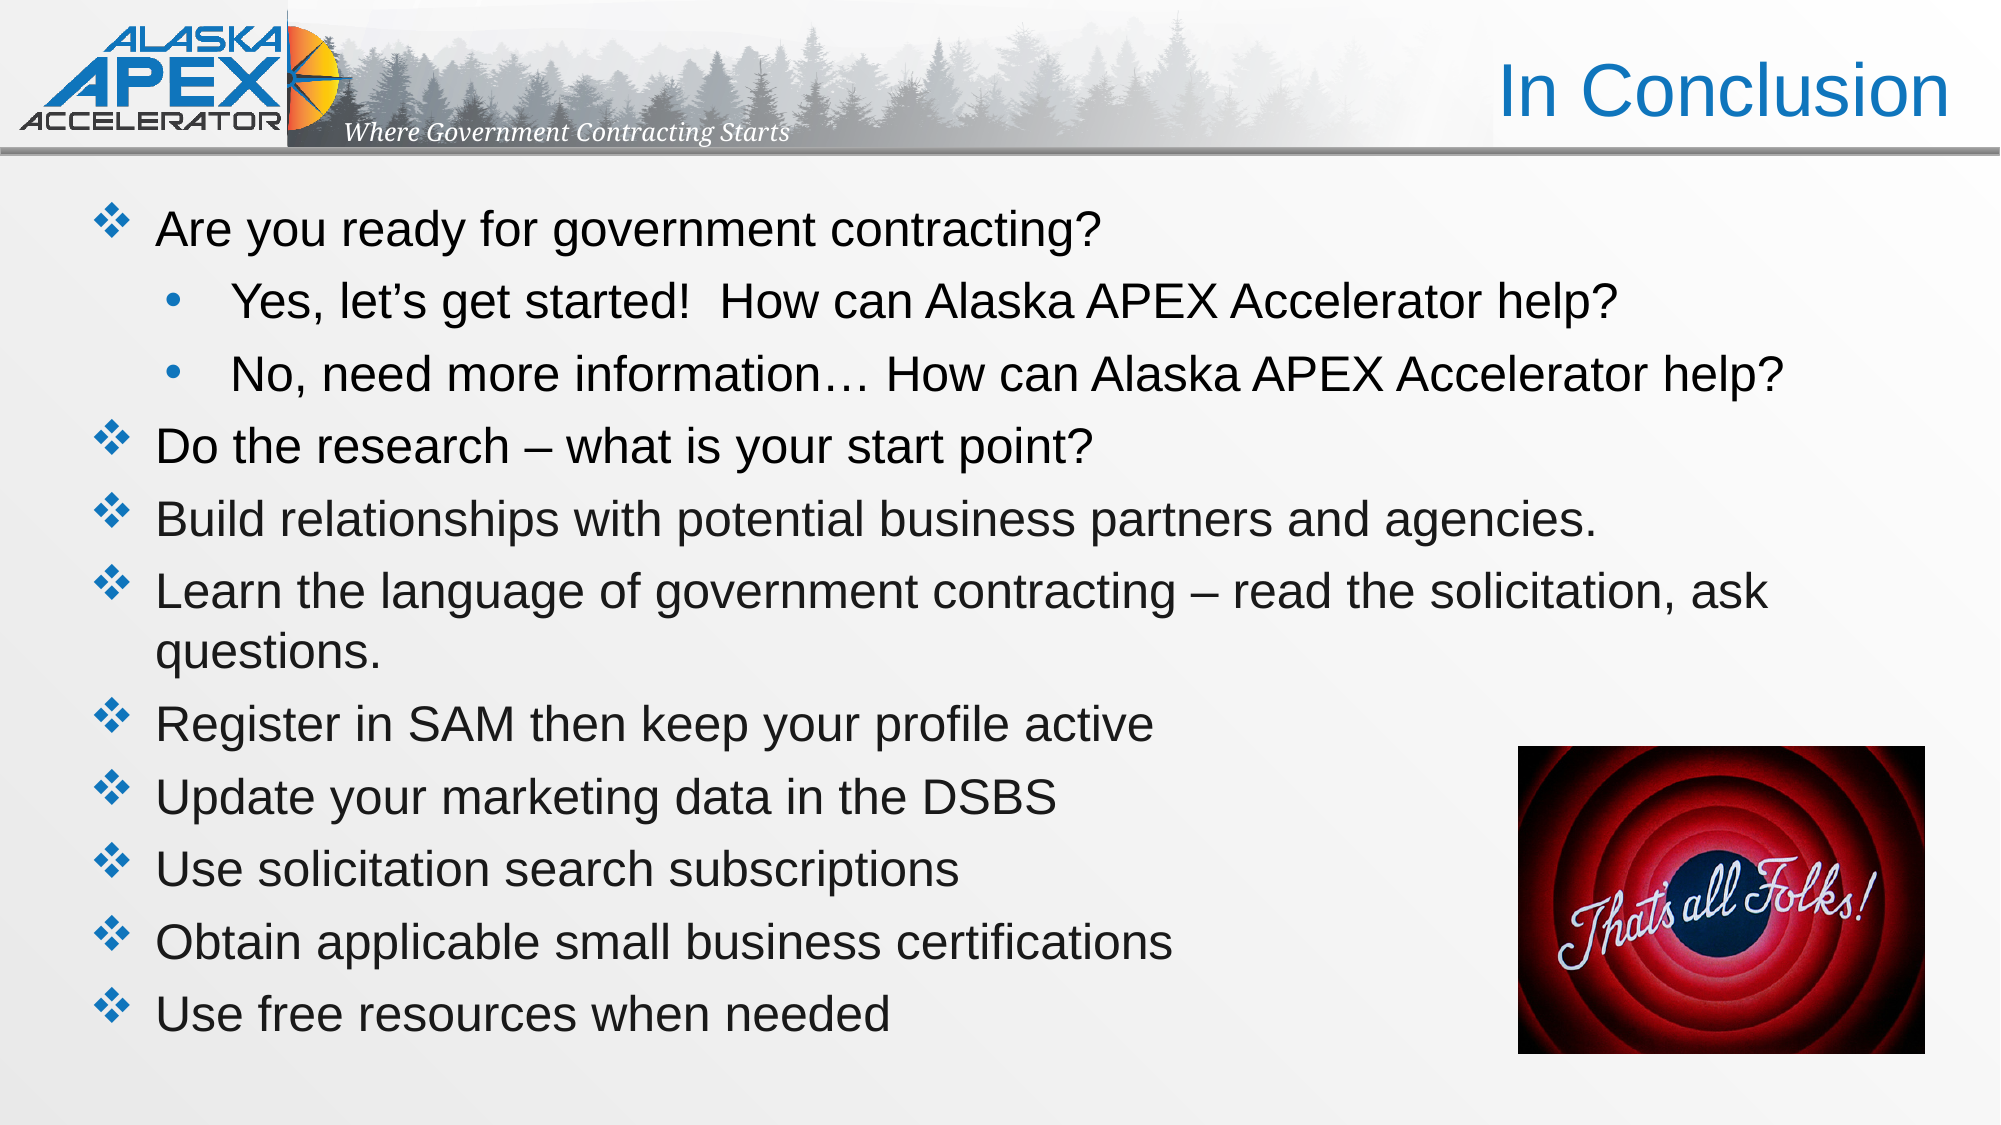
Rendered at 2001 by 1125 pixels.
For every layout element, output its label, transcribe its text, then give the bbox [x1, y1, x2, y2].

text_box In Conclusion [868, 27, 1967, 139]
picture [1517, 746, 1925, 1054]
picture [18, 0, 1503, 149]
text_box Are you ready for government contracting? Yes, let’s get started! How can Alaska APEX Accelerator help? No, need more information… How can Alaska APEX Accelerator help? Do the research – what is your start point? Build relationships with potential business partners and agencies. Learn the language of government contracting – read the solicitation, ask questions. Register in SAM then keep your profile active Update your marketing data in the DSBS Use solicitation search subscriptions Obtain applicable small business certifications Use free resources when needed [74, 189, 1879, 1049]
